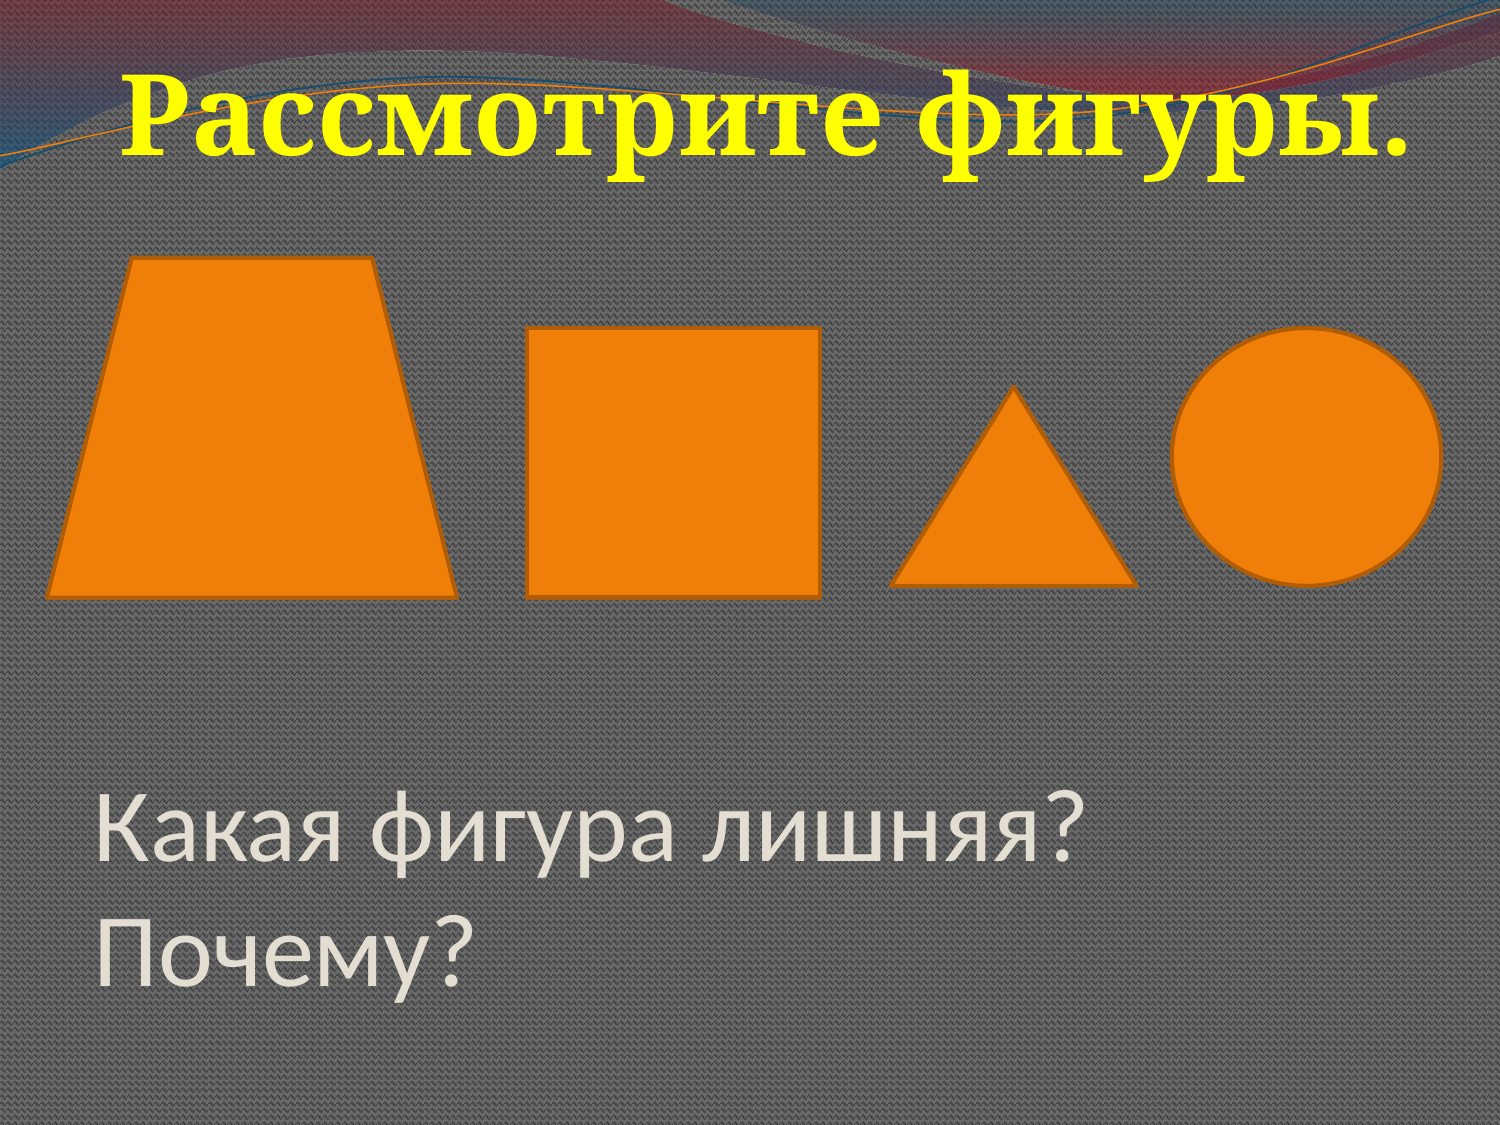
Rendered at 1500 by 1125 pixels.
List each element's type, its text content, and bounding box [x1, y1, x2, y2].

text_box Рассмотрите фигуры. [104, 35, 1430, 186]
text_box [888, 384, 1139, 588]
text_box [44, 255, 460, 600]
text_box [525, 326, 822, 600]
text_box [1169, 325, 1444, 588]
title Какая фигура лишняя? Почему? [46, 703, 1465, 1008]
